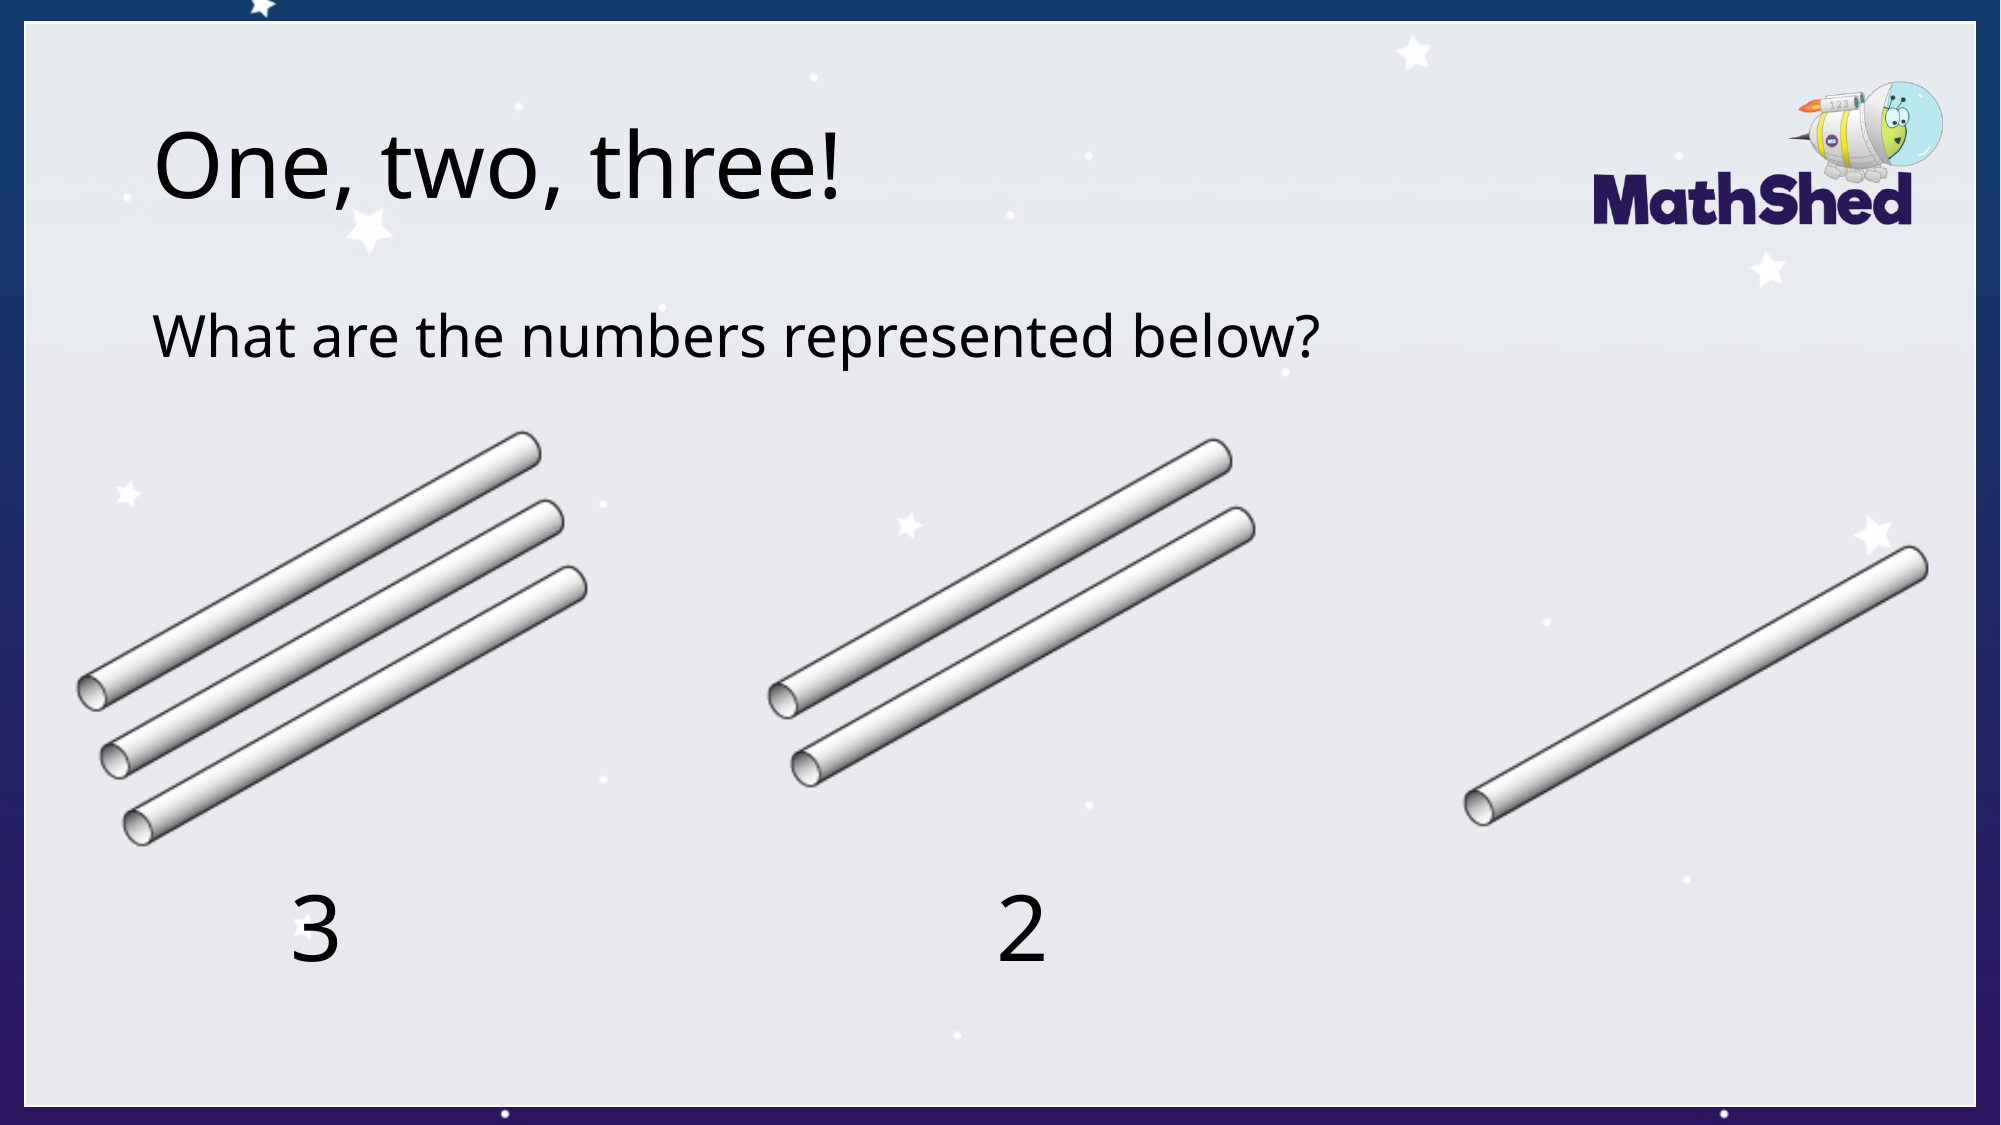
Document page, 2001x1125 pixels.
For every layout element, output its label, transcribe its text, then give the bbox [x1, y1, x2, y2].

title One, two, three! [137, 59, 1578, 278]
list What are the numbers represented below? [137, 299, 1863, 1014]
text_box 2 [981, 892, 1065, 988]
picture [0, 0, 2001, 1125]
text_box 3 [275, 951, 358, 988]
